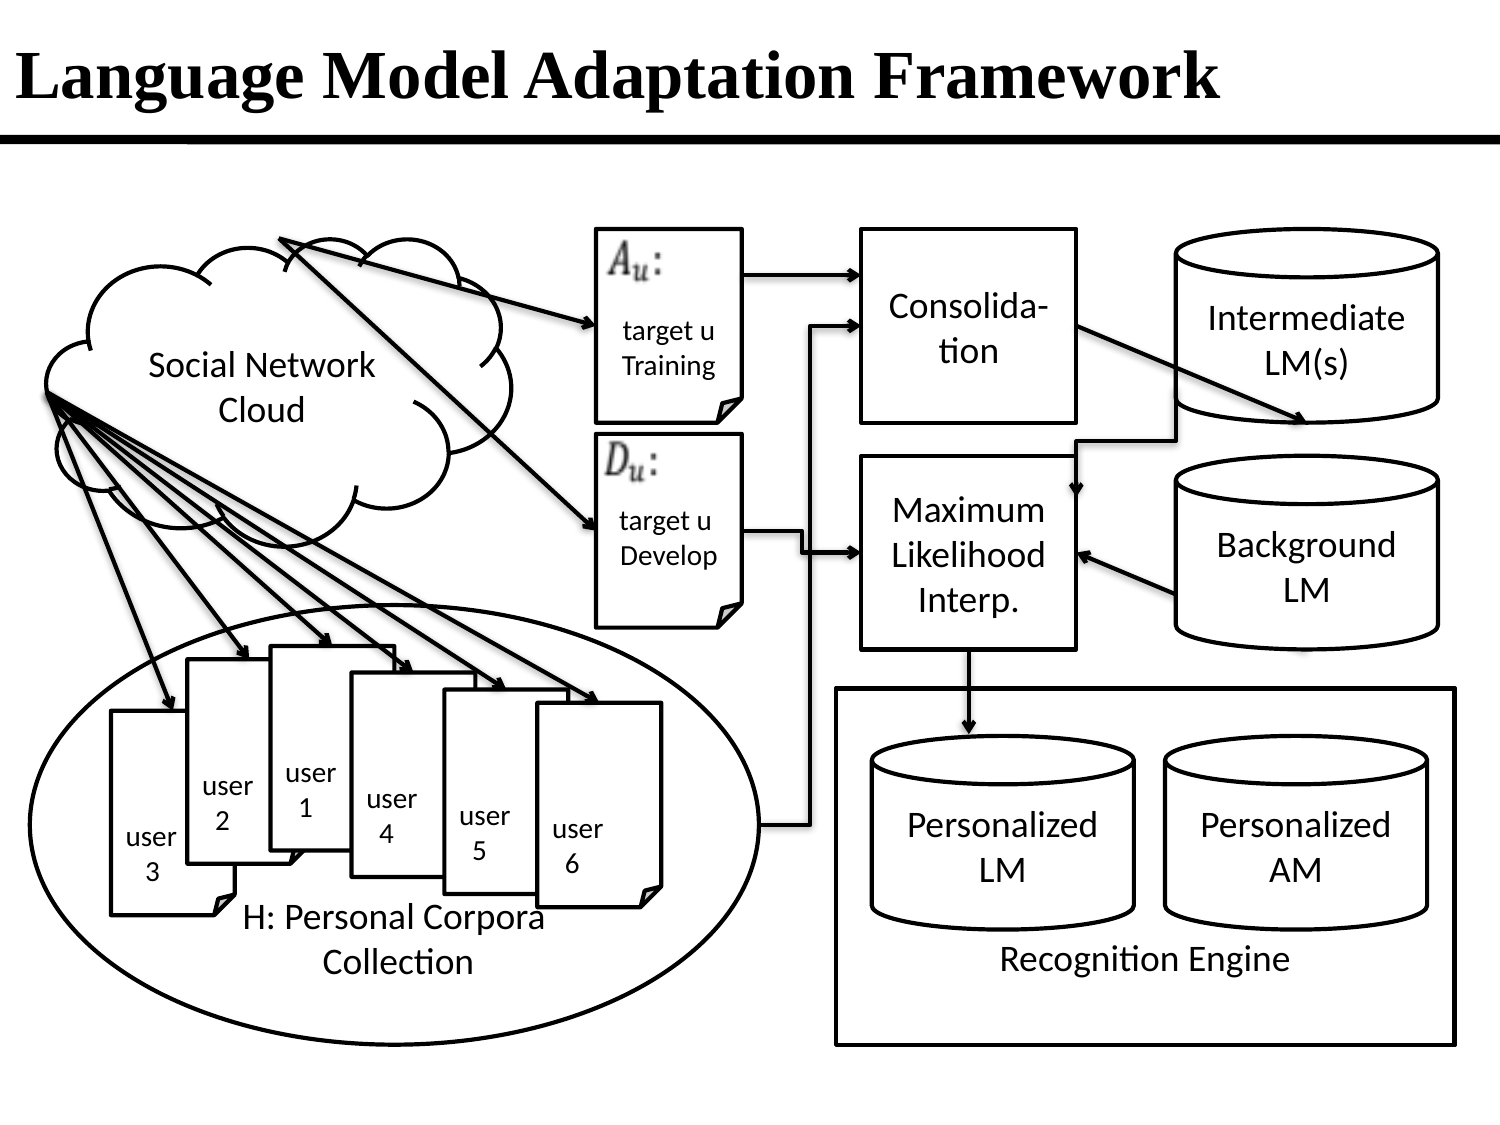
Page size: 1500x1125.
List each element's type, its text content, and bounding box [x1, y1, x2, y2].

title Language Model Adaptation Framework [0, 12, 1499, 131]
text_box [0, 228, 1455, 1045]
